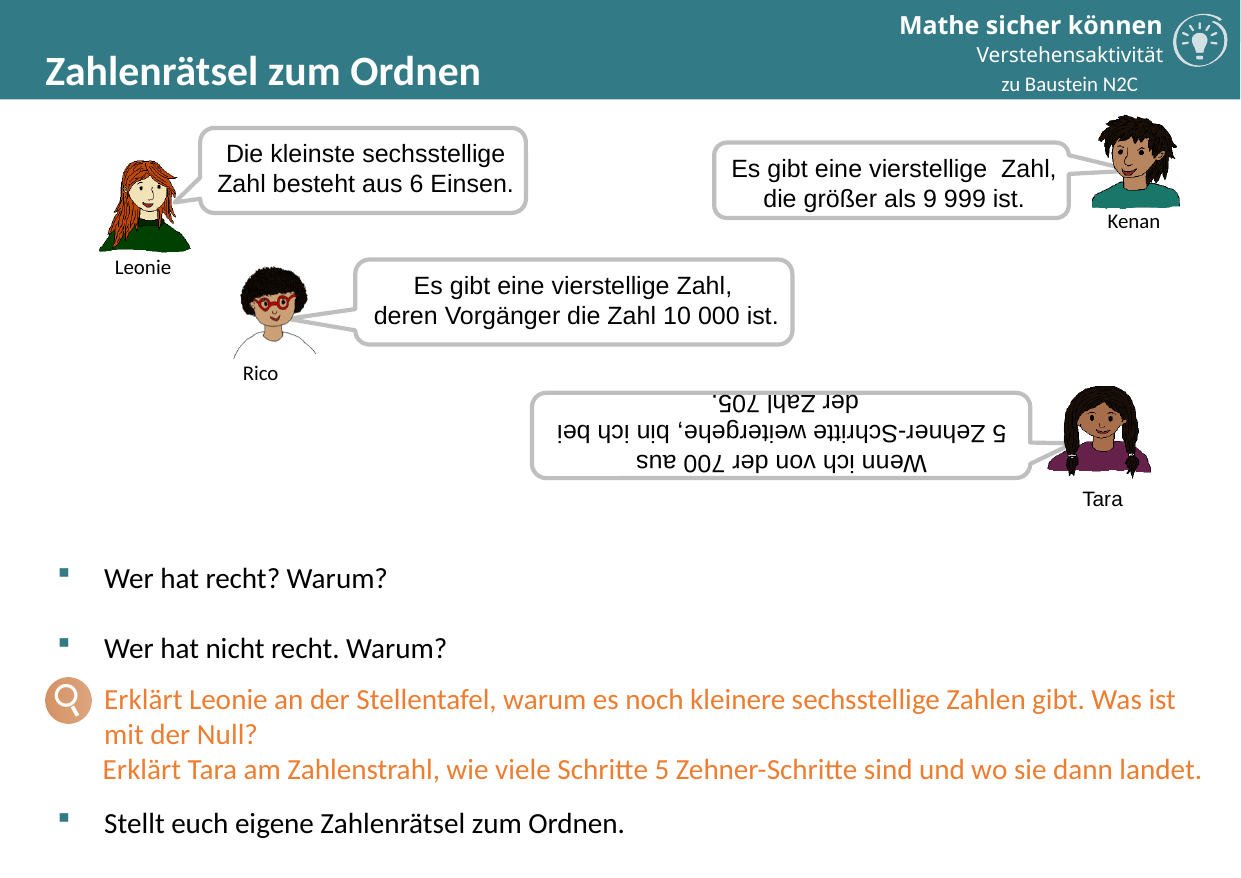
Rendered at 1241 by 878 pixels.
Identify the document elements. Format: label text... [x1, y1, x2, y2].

text_box Es gibt eine vierstellige Zahl, deren Vorgänger die Zahl 10 000 ist. [329, 257, 795, 347]
text_box Es gibt eine vierstellige Zahl, die größer als 9 999 ist. [712, 140, 1087, 221]
picture [45, 677, 93, 724]
text_box zu Baustein N2C [986, 63, 1153, 104]
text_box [216, 288, 326, 384]
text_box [1092, 108, 1183, 232]
text_box Wer hat recht? Warum? Wer hat nicht recht. Warum? Stellt euch eigene Zahlenrätsel zum Ordnen. [42, 793, 727, 847]
text_box Erklärt Leonie an der Stellentafel, warum es noch kleinere sechsstellige Zahlen gibt. Was ist mit der Null? Erklärt Tara am Zahlenstrahl, wie viele Schritte 5 Zehner-Schritte sind und wo sie dann landet. [42, 672, 1226, 793]
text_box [91, 127, 527, 279]
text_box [531, 372, 1166, 519]
picture [1167, 11, 1241, 72]
title Zahlenrätsel zum Ordnen [30, 22, 825, 116]
text_box Wer hat recht? Warum? Wer hat nicht recht. Warum? Stellt euch eigene Zahlenrätsel zum Ordnen. [42, 552, 727, 672]
